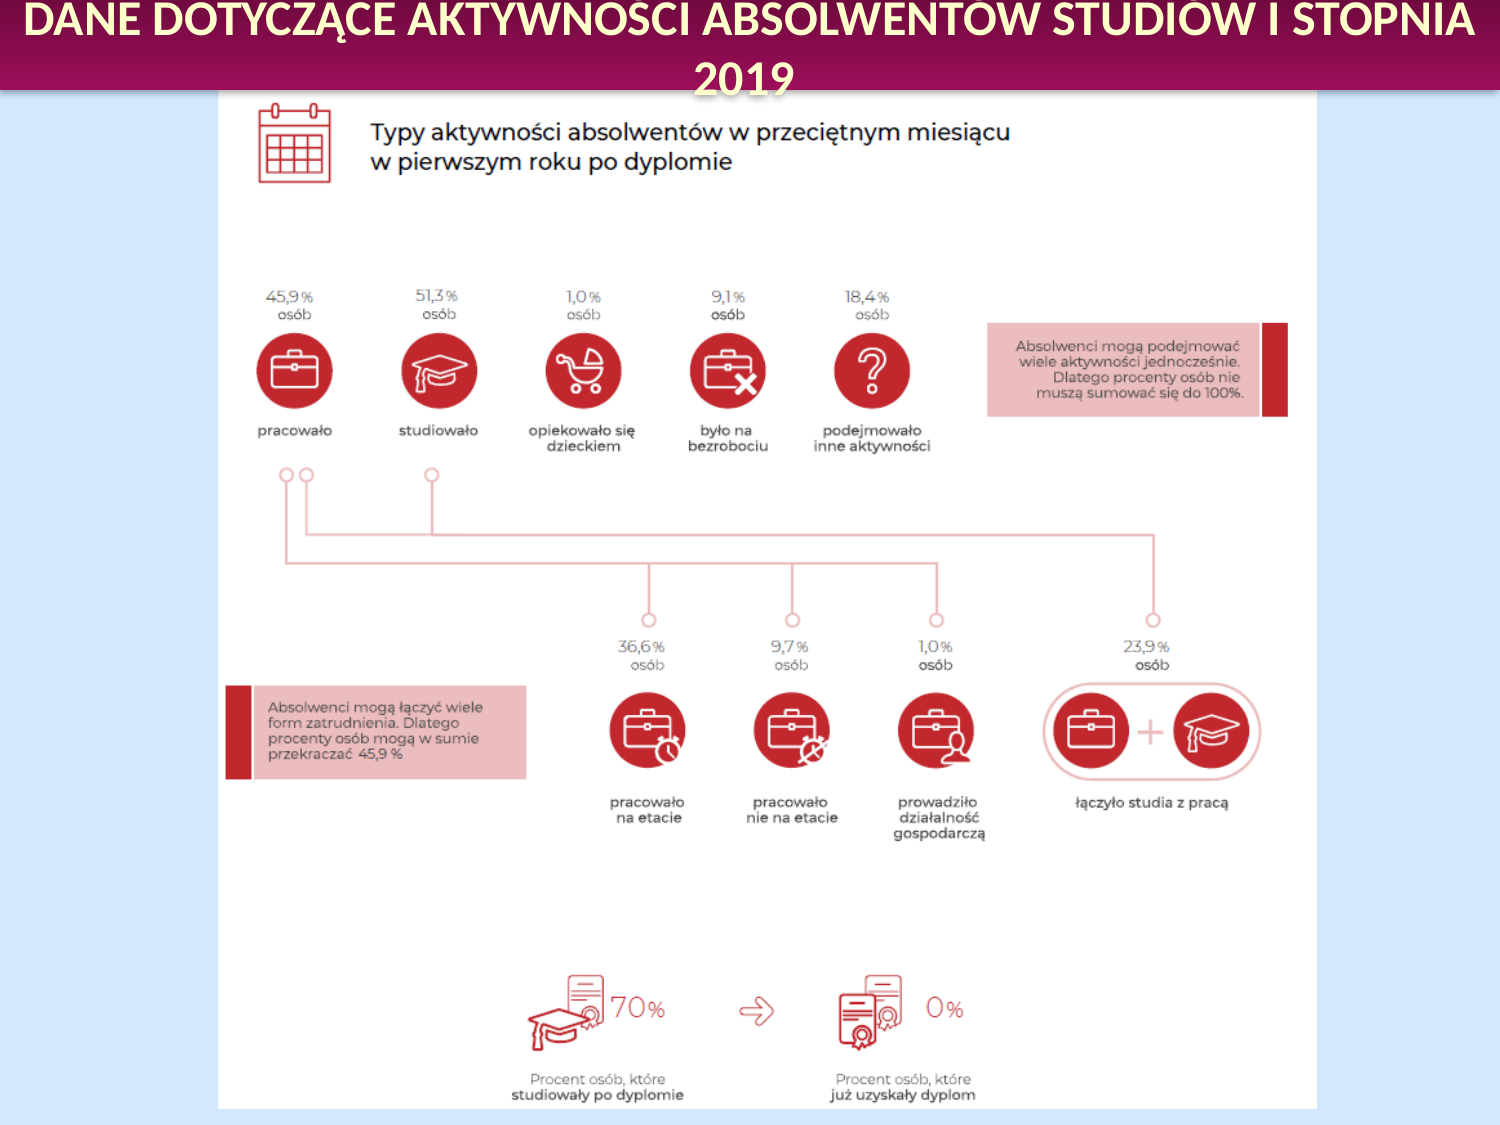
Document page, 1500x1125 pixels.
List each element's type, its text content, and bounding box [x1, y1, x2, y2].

picture [218, 89, 1318, 1109]
text_box Dane dotyczące aktywności absolwentów studiów I stopnia 2019 [0, 0, 1500, 92]
